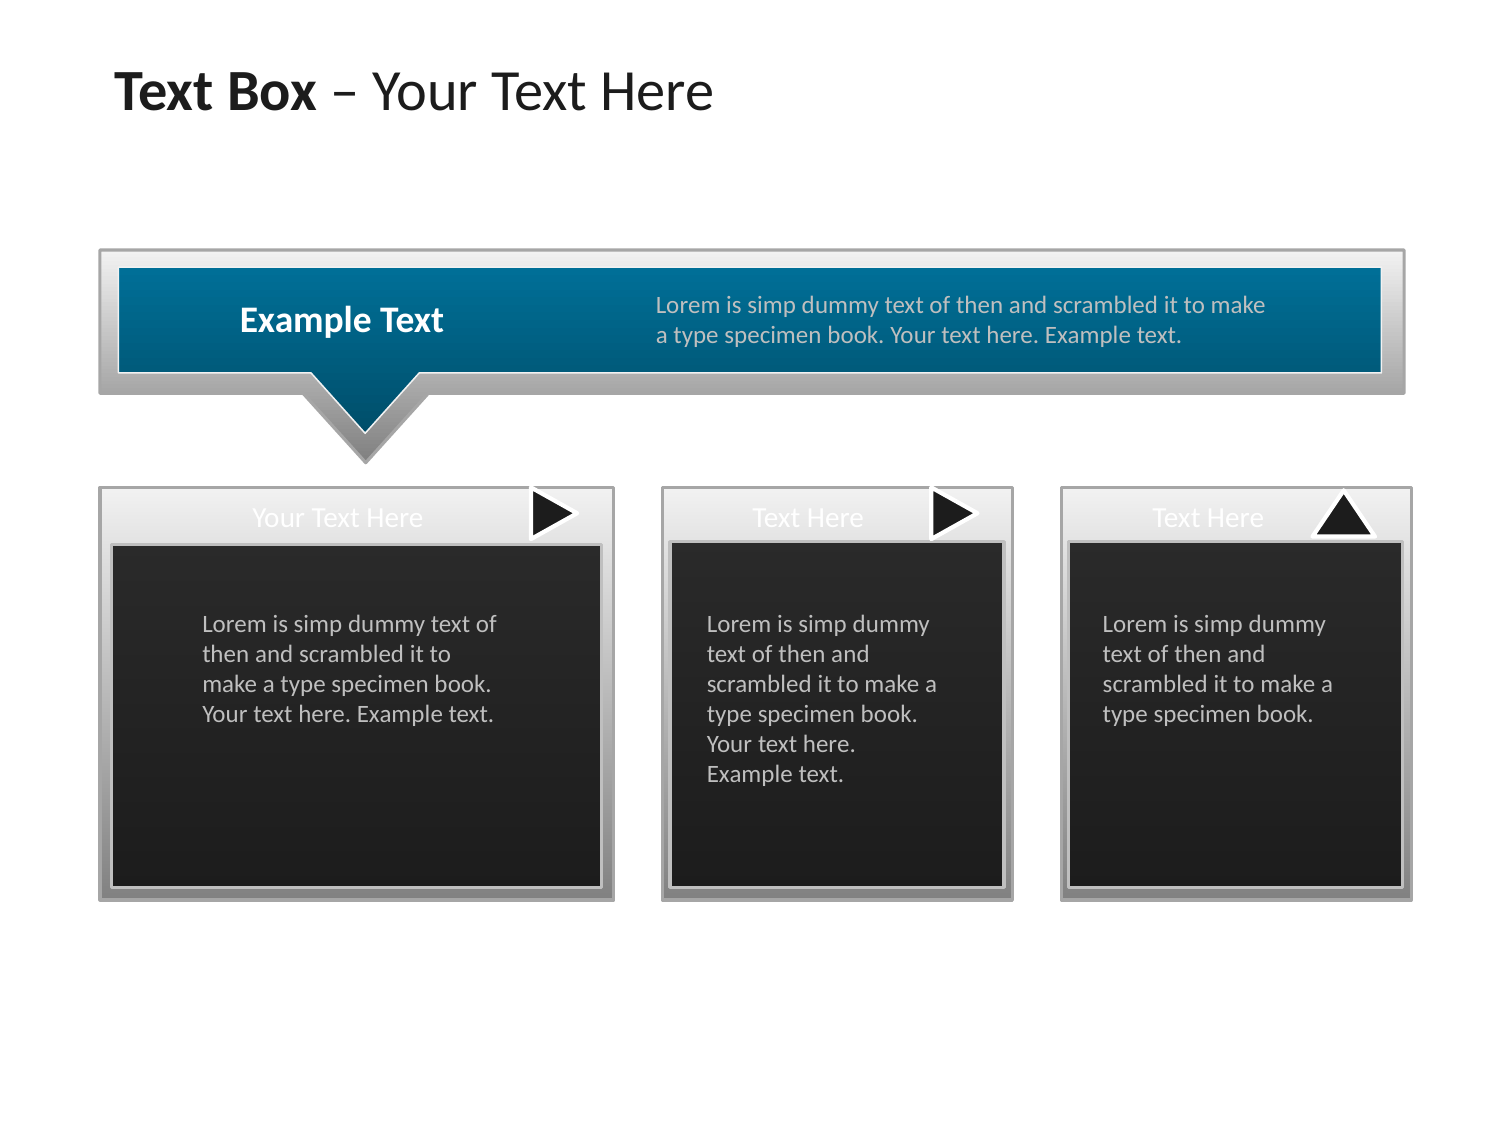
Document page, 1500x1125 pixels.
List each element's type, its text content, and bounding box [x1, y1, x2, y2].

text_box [99, 487, 615, 901]
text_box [99, 249, 1405, 463]
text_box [1061, 487, 1412, 901]
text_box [662, 487, 1013, 901]
text_box Text Box – Your Text Here [99, 37, 813, 138]
